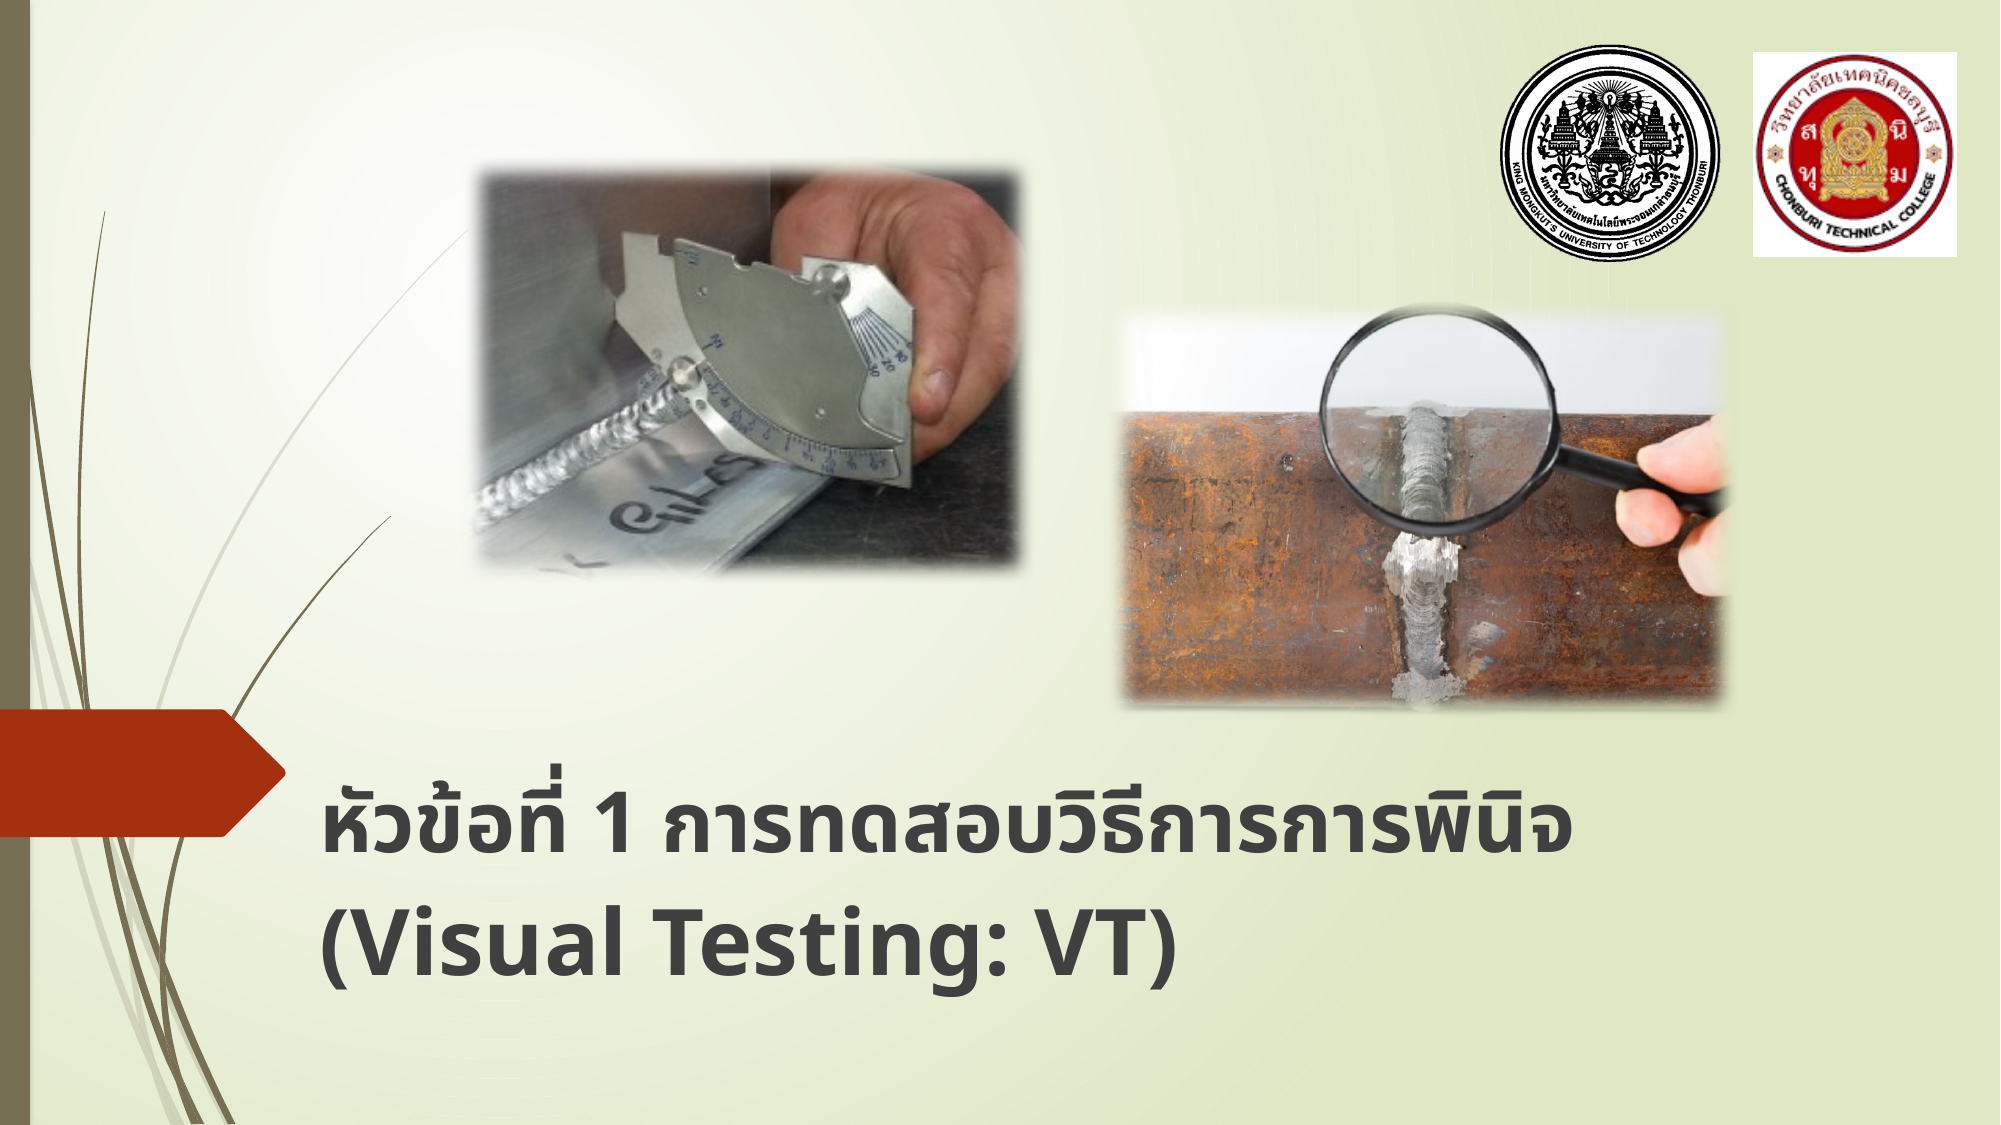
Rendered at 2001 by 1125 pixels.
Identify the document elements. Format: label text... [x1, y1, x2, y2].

subtitle (Visual Testing: VT) [304, 876, 1767, 1002]
picture [461, 154, 1036, 585]
picture [1105, 297, 1739, 720]
title หัวข้อที่ 1 การทดสอบวิธีการการพินิจ [304, 708, 1767, 876]
picture [1473, 21, 1957, 288]
